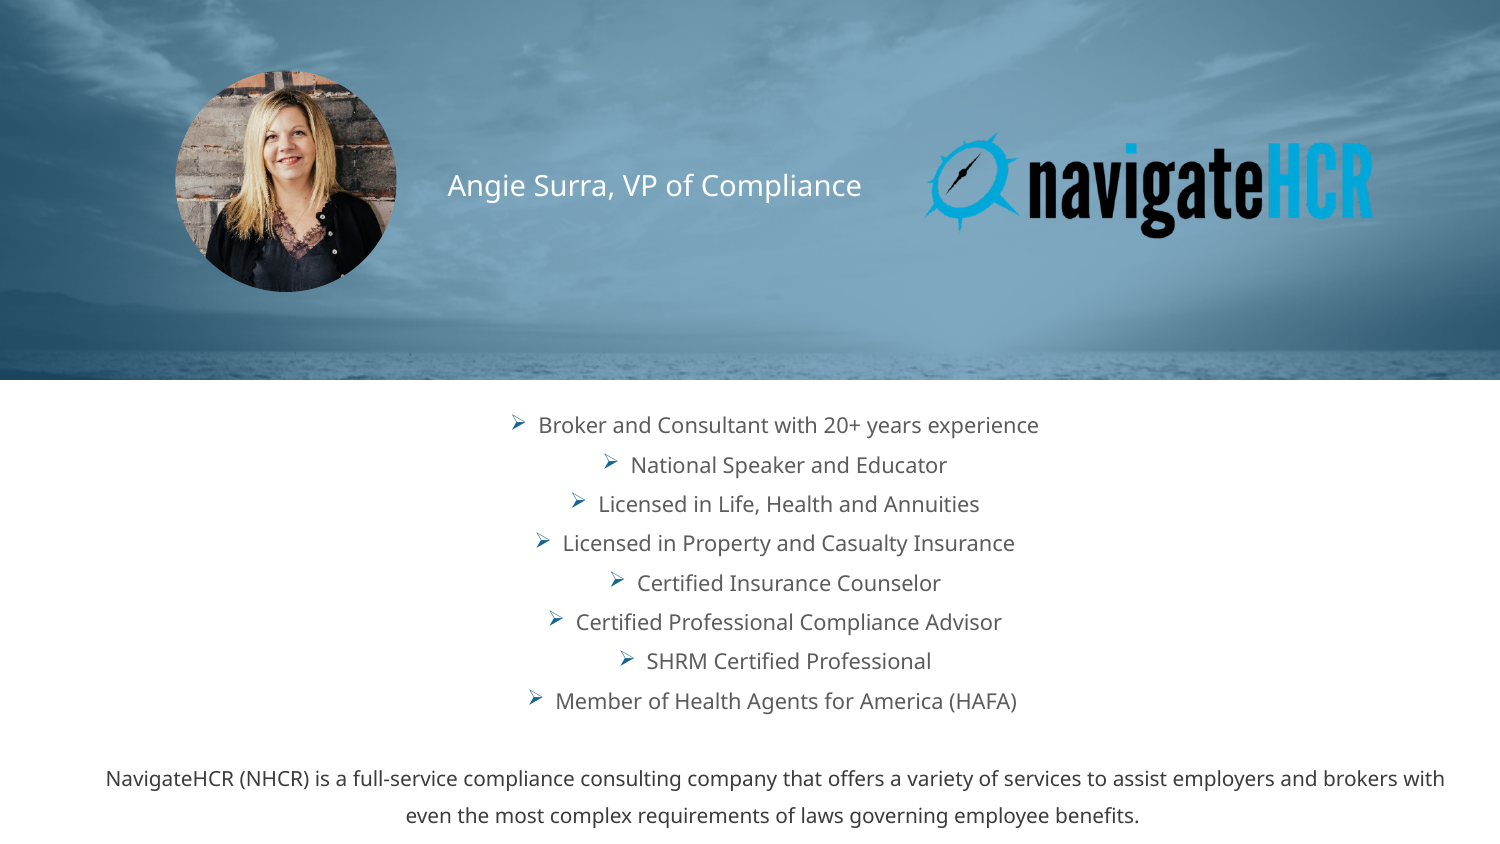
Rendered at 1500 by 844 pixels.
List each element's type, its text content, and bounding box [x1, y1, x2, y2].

text_box Broker and Consultant with 20+ years experience National Speaker and Educator Licensed in Life, Health and Annuities Licensed in Property and Casualty Insurance Certified Insurance Counselor Certified Professional Compliance Advisor SHRM Certified Professional Member of Health Agents for America (HAFA) NavigateHCR (NHCR) is a full-service compliance consulting company that offers a variety of services to assist employers and brokers with even the most complex requirements of laws governing employee benefits. [75, 391, 1476, 844]
picture [0, 0, 1500, 381]
